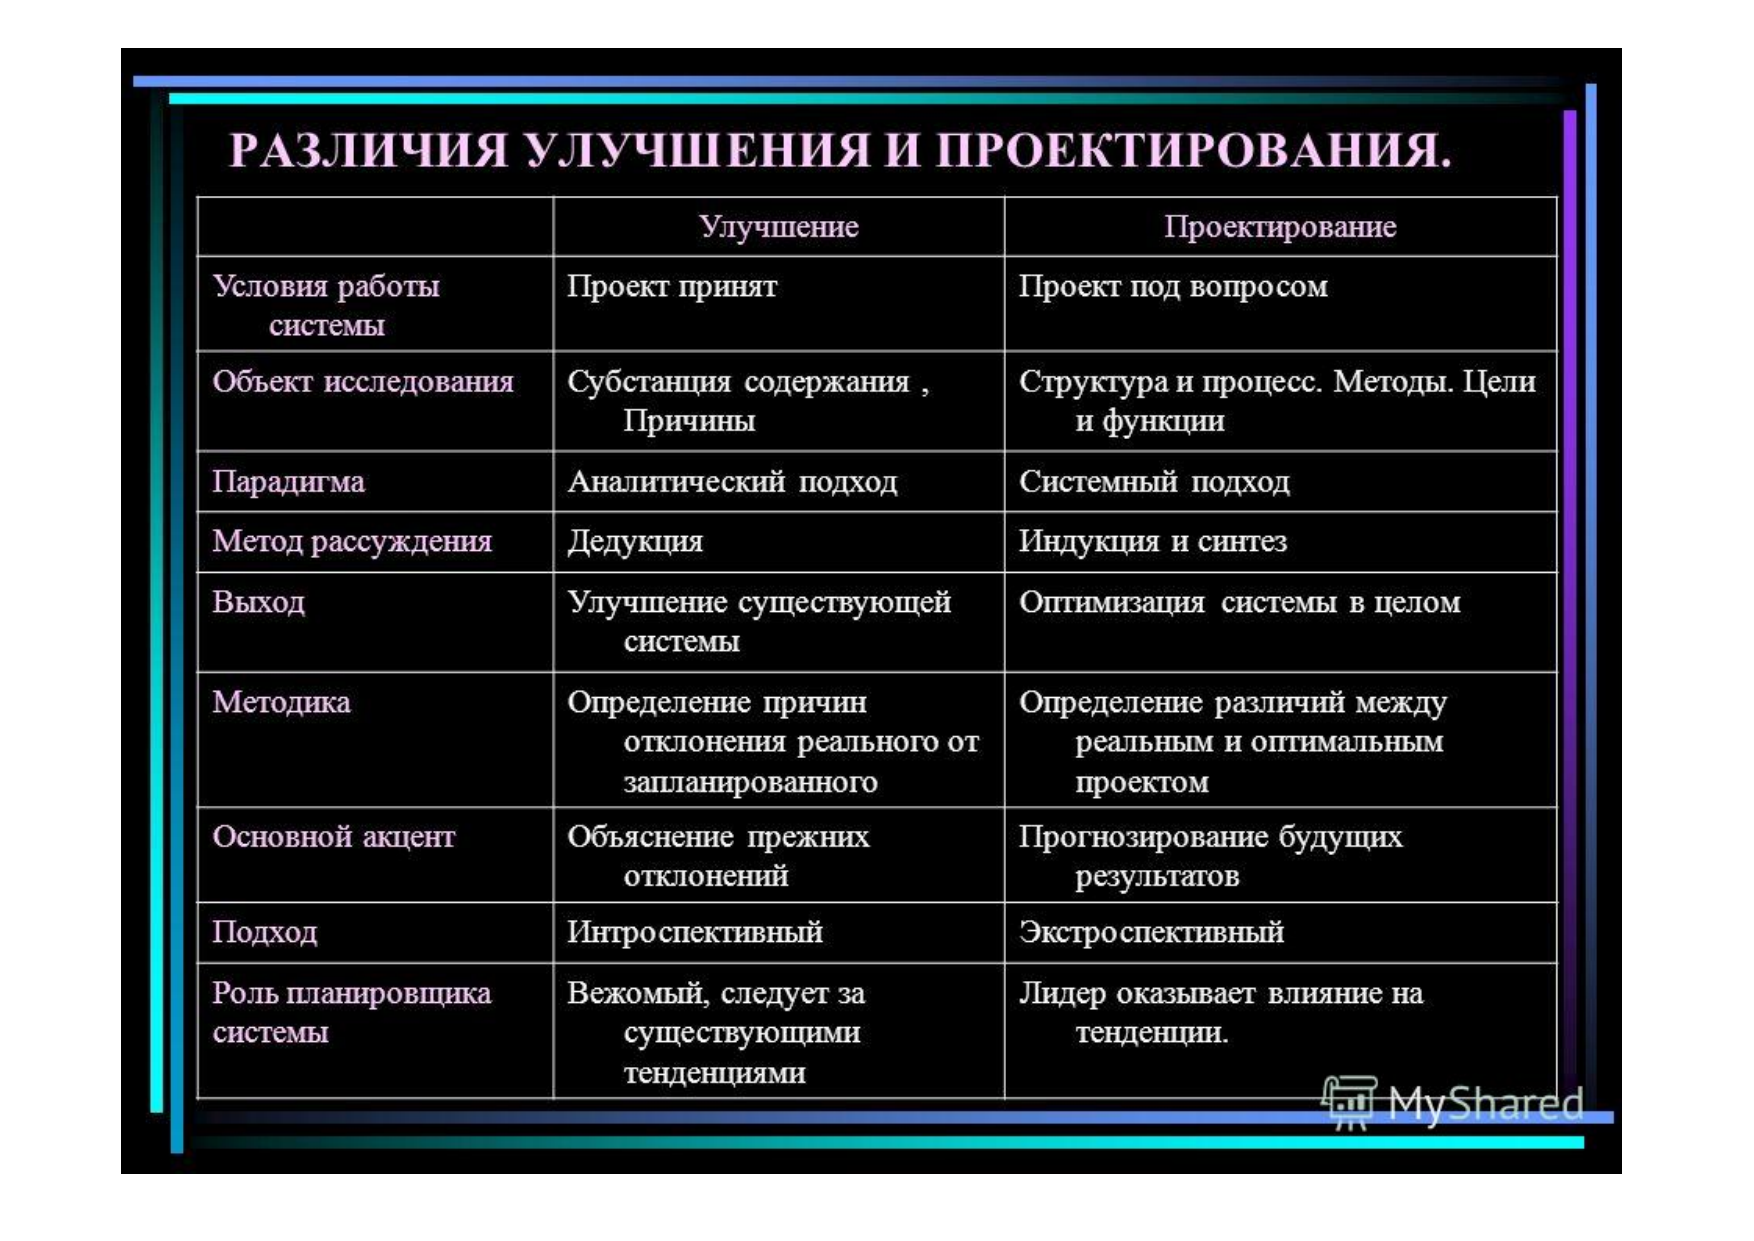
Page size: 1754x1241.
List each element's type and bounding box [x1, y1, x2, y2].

picture [121, 48, 1622, 1174]
